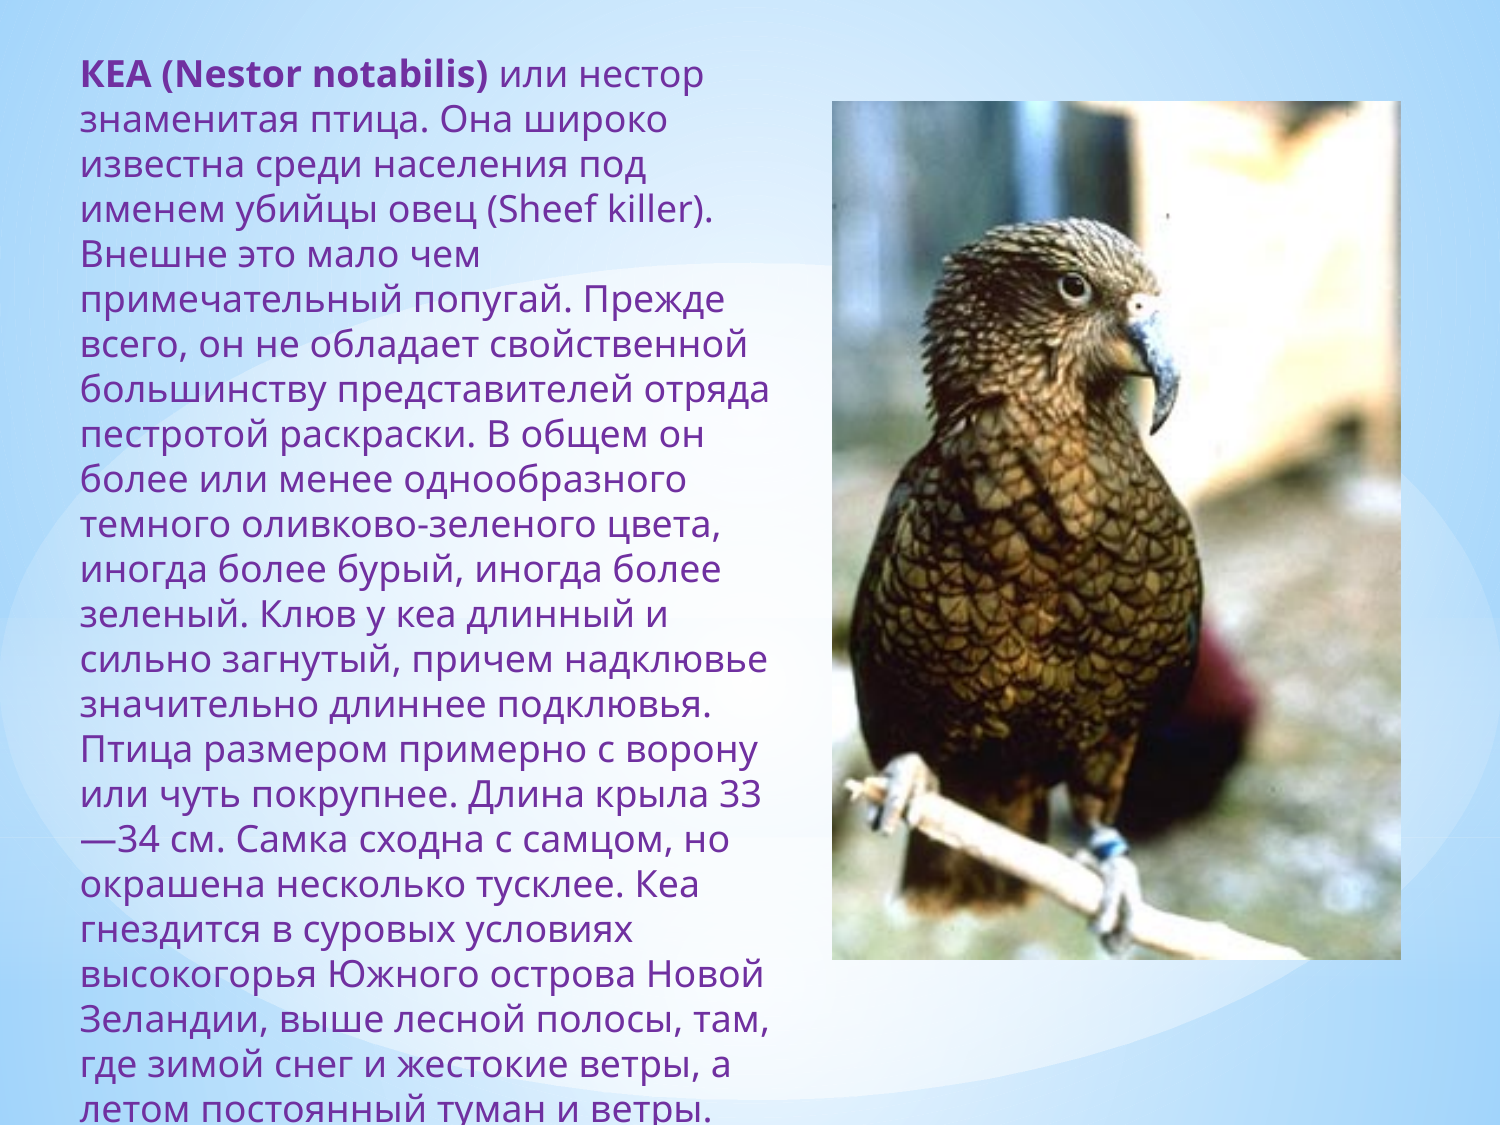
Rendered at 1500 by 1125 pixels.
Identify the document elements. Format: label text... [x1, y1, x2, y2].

text_box КЕА (Nestor notabilis) или нестор знаменитая птица. Она широко известна среди населения под именем убийцы овец (Sheef killer). Внешне это мало чем примечательный попугай. Прежде всего, он не обладает свойственной большинству представителей отряда пестротой раскраски. В общем он более или менее однообразного темного оливково-зеленого цвета, иногда более бурый, иногда более зеленый. Клюв у кеа длинный и сильно загнутый, причем надклювье значительно длиннее подклювья. Птица размером примерно с ворону или чуть покрупнее. Длина крыла 33—34 см. Самка сходна с самцом, но окрашена несколько тусклее. Кеа гнездится в суровых условиях высокогорья Южного острова Новой Зеландии, выше лесной полосы, там, где зимой снег и жестокие ветры, а летом постоянный туман и ветры. [64, 42, 809, 1125]
picture [832, 101, 1401, 960]
